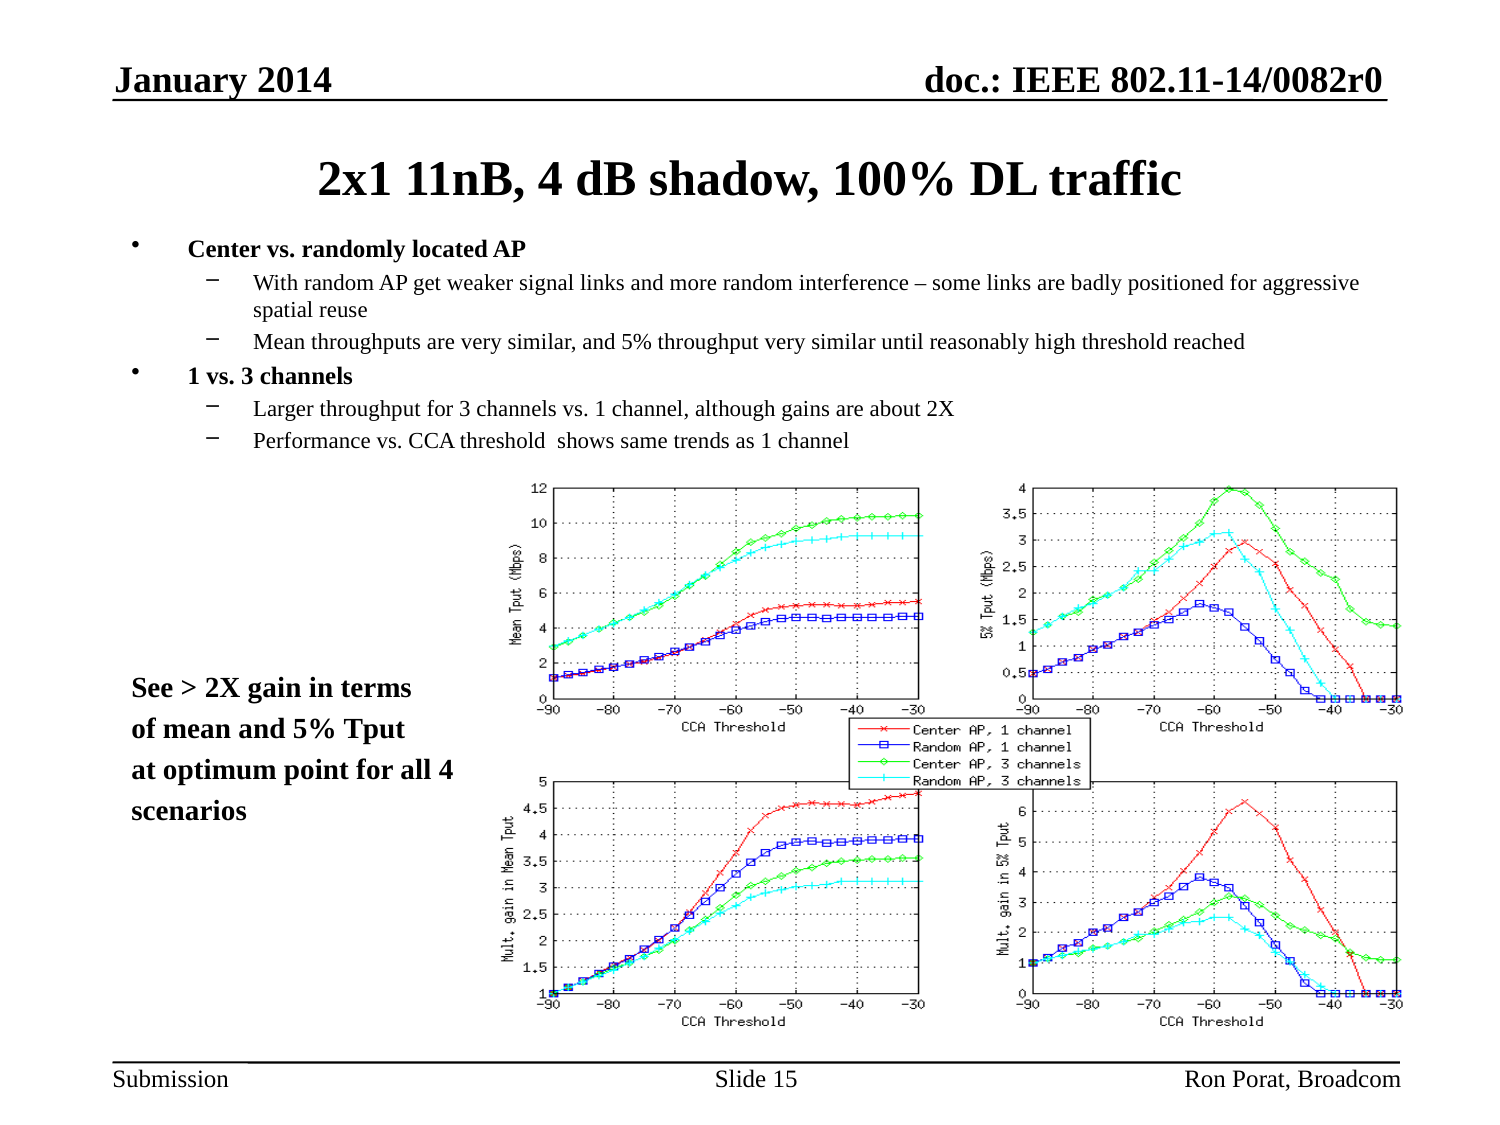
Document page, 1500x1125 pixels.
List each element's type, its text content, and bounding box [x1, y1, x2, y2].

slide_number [114, 54, 366, 101]
text_box Center vs. randomly located AP With random AP get weaker signal links and more random interference – some links are badly positioned for aggressive spatial reuse Mean throughputs are very similar, and 5% throughput very similar until reasonably high threshold reached 1 vs. 3 channels Larger throughput for 3 channels vs. 1 channel, although gains are about 2X Performance vs. CCA threshold shows same trends as 1 channel See > 2X gain in terms of mean and 5% Tput at optimum point for all 4 scenarios [116, 224, 1392, 500]
title 2x1 11nB, 4 dB shadow, 100% DL traffic [112, 112, 1388, 238]
slide_number Slide 15 [712, 1069, 800, 1093]
footer Ron Porat, Broadcom [1181, 1069, 1402, 1093]
picture [412, 440, 1500, 1062]
